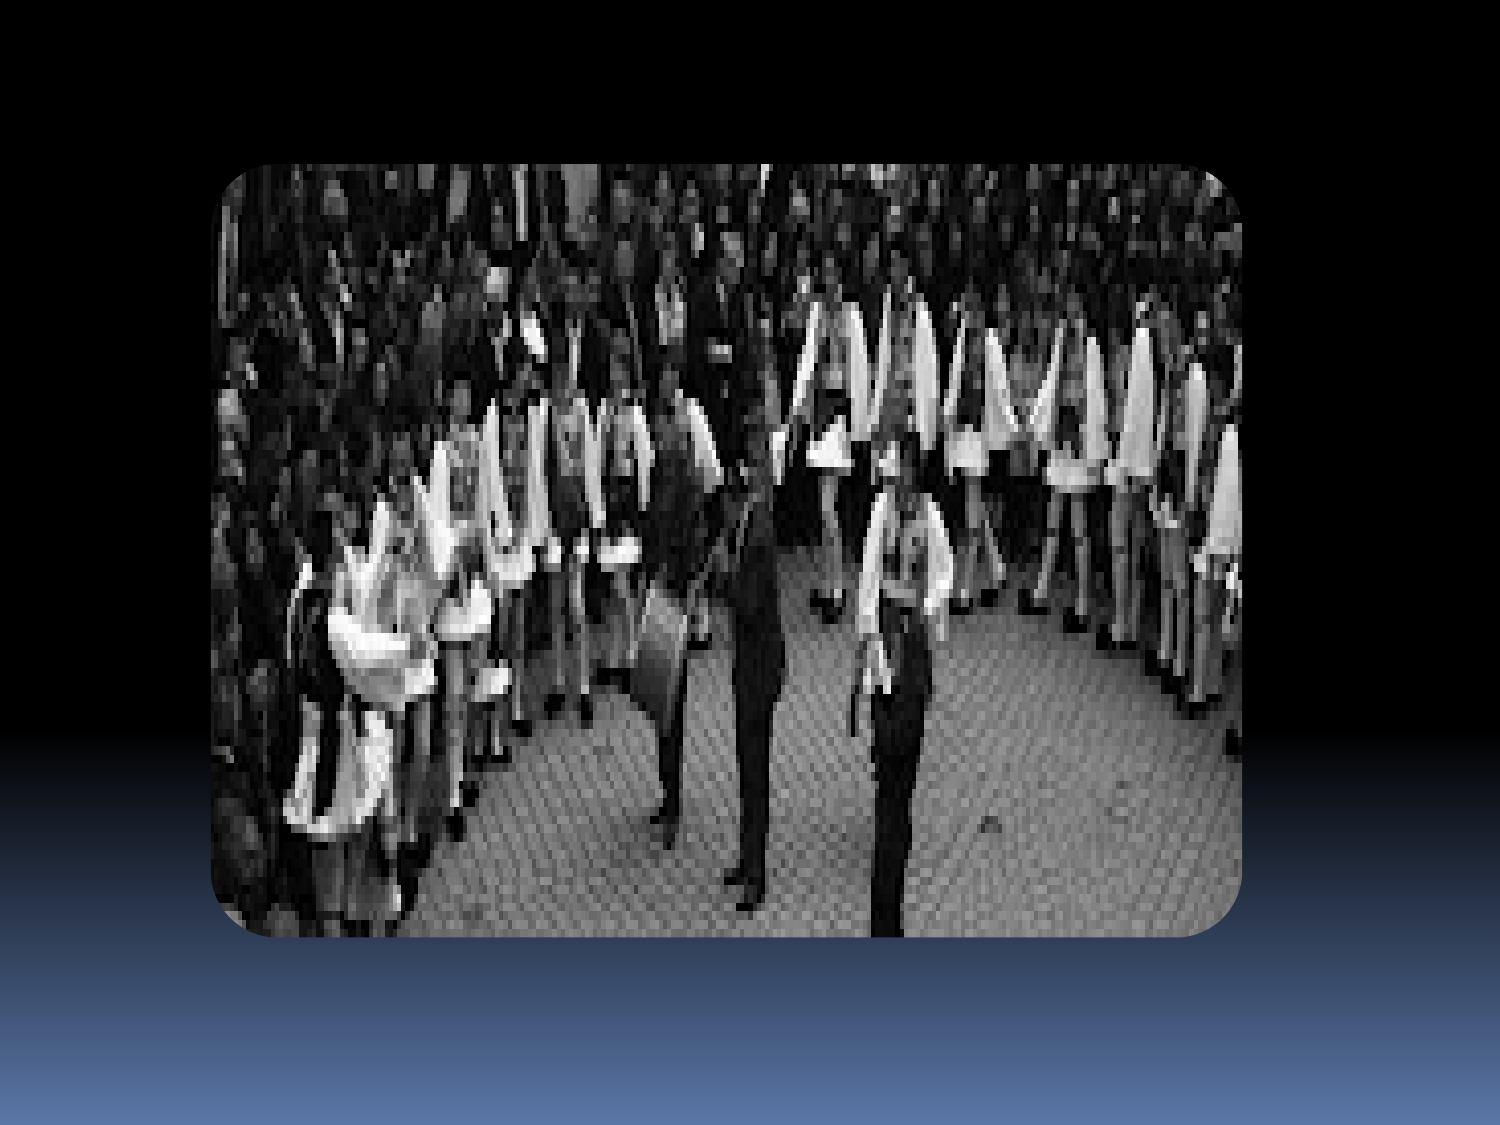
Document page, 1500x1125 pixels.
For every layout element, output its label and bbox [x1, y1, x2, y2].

picture [210, 163, 1243, 938]
